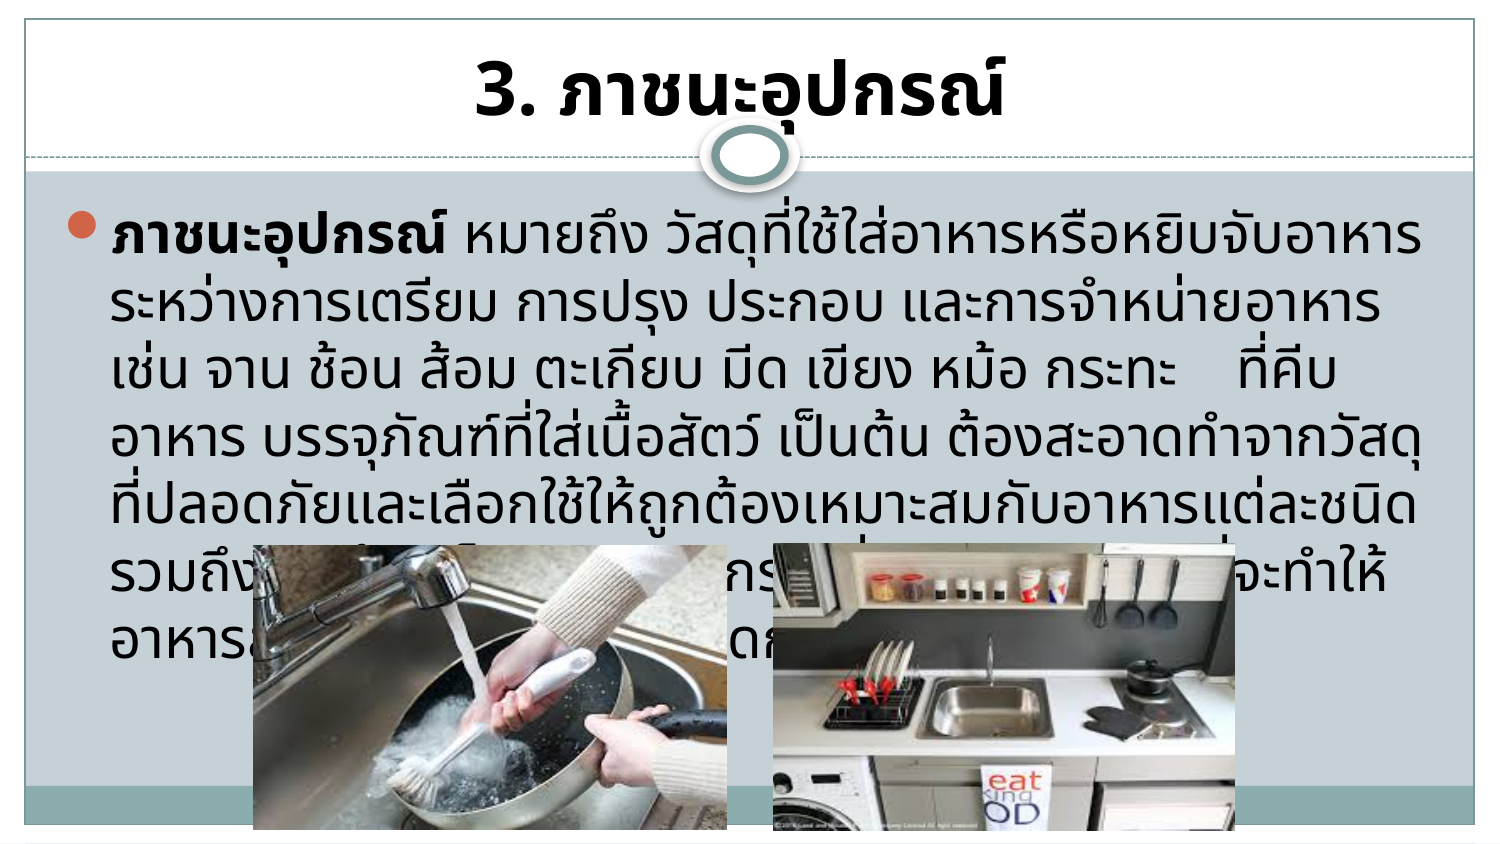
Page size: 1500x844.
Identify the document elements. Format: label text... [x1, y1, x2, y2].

title 3. ภาชนะอุปกรณ์ [41, 20, 1442, 139]
picture [773, 542, 1235, 831]
picture [253, 544, 727, 830]
list ภาชนะอุปกรณ์ หมายถึง วัสดุที่ใช้ใส่อาหารหรือหยิบจับอาหารระหว่างการเตรียม การปรุง ประกอบ และการจำหน่ายอาหาร เช่น จาน ช้อน ส้อม ตะเกียบ มีด เขียง หม้อ กระทะ ที่คีบอาหาร บรรจุภัณฑ์ที่ใส่เนื้อสัตว์ เป็นต้น ต้องสะอาดทำจากวัสดุที่ปลอดภัยและเลือกใช้ให้ถูกต้องเหมาะสมกับอาหารแต่ละชนิด รวมถึงการล้างเก็บภาชนะอุปกรณ์ที่ถูกต้องก็มีส่วนที่จะทำให้อาหารสะอาดปลอดภัย ช่วยลดการปนเปื้อนได้ [49, 190, 1445, 753]
